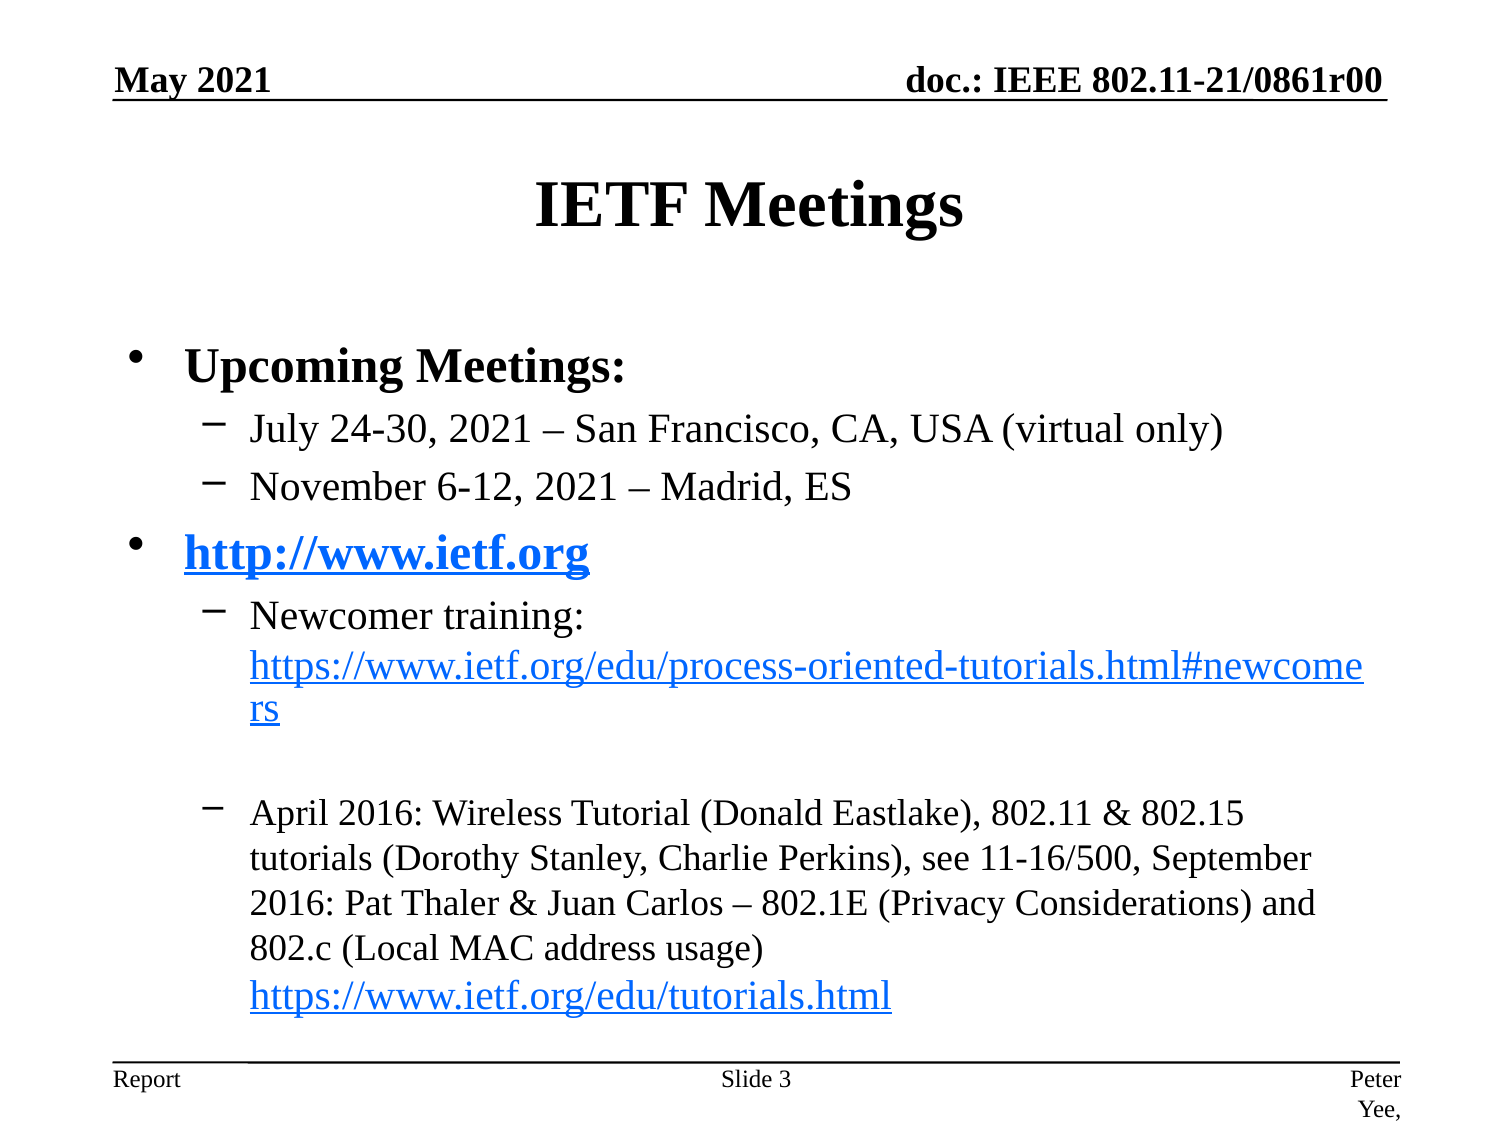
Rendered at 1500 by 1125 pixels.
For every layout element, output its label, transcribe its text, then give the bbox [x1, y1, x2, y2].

footer Peter Yee, AKAYLA [1325, 1062, 1402, 1093]
slide_number Slide 3 [712, 1062, 800, 1093]
title IETF Meetings [112, 112, 1388, 288]
list Upcoming Meetings: July 24-30, 2021 – San Francisco, CA, USA (virtual only) November 6-12, 2021 – Madrid, ES http://www.ietf.org Newcomer training: https://www.ietf.org/edu/process-oriented-tutorials.html#newcomers April 2016: Wireless Tutorial (Donald Eastlake), 802.11 & 802.15 tutorials (Dorothy Stanley, Charlie Perkins), see 11-16/500, September 2016: Pat Thaler & Juan Carlos – 802.1E (Privacy Considerations) and 802.c (Local MAC address usage) https://www.ietf.org/edu/tutorials.html [112, 324, 1388, 1000]
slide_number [114, 54, 425, 100]
